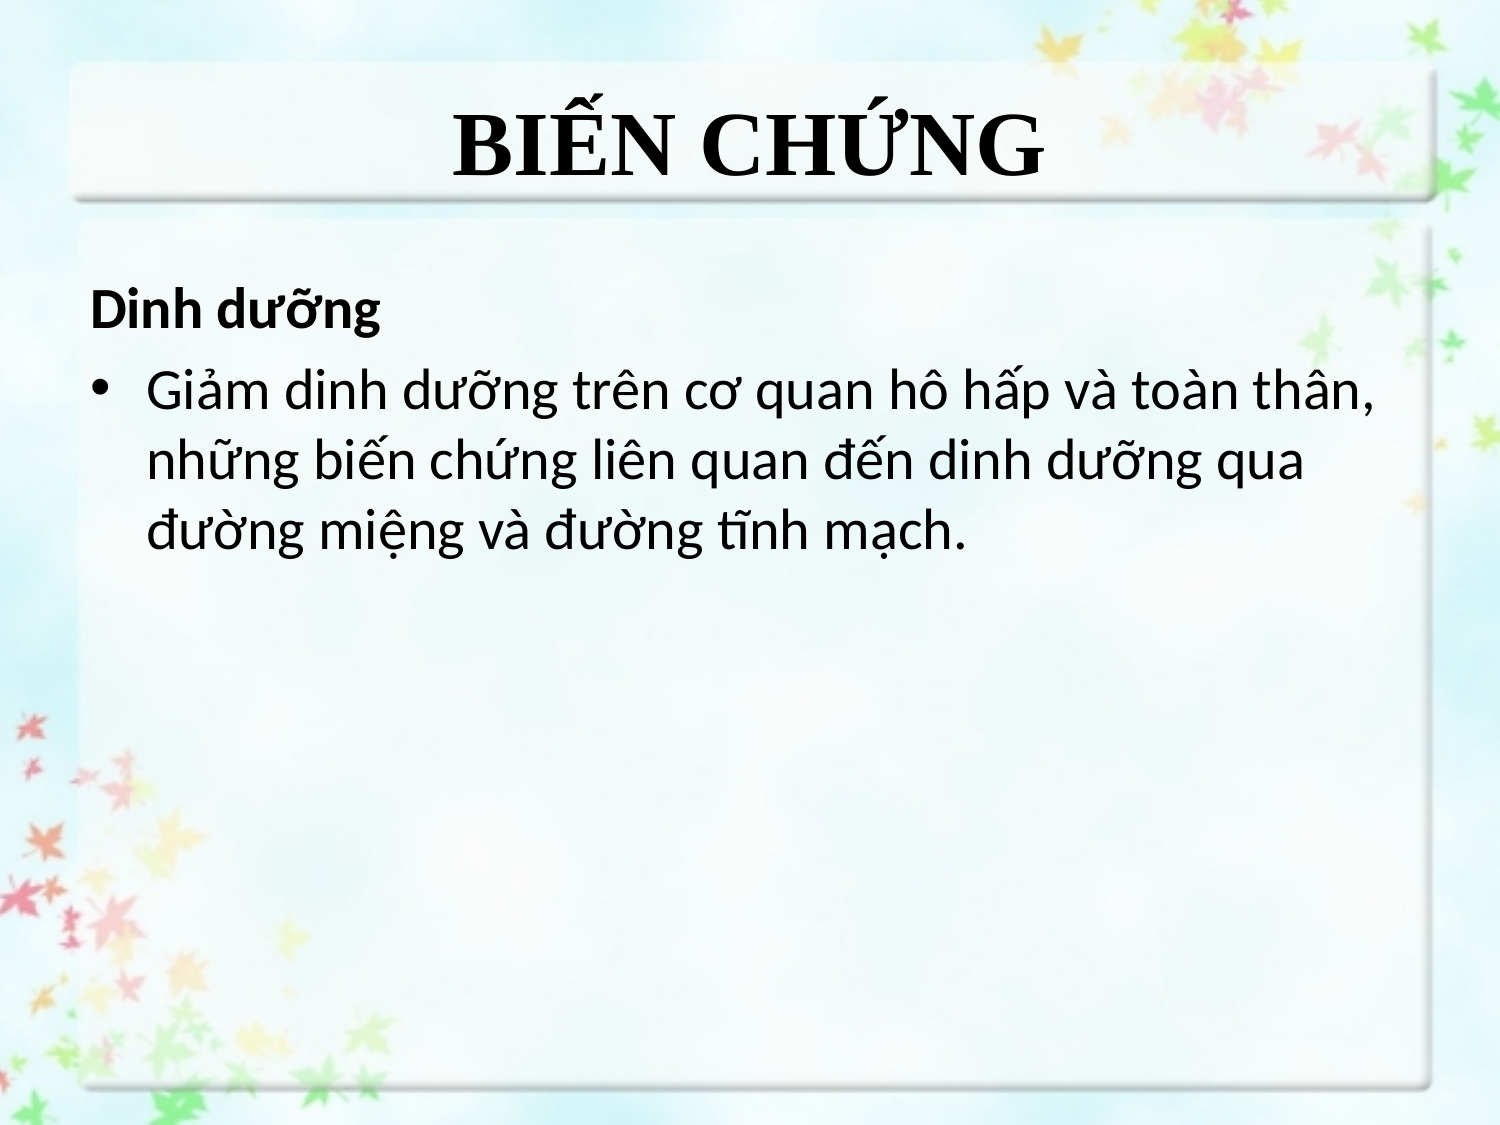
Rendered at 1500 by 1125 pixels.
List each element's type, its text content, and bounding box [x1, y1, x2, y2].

title BIẾN CHỨNG [75, 45, 1425, 233]
list Dinh dưỡng Giảm dinh dưỡng trên cơ quan hô hấp và toàn thân, những biến chứng liên quan đến dinh dưỡng qua đường miệng và đường tĩnh mạch. [75, 262, 1425, 1005]
picture [0, 0, 1500, 1125]
